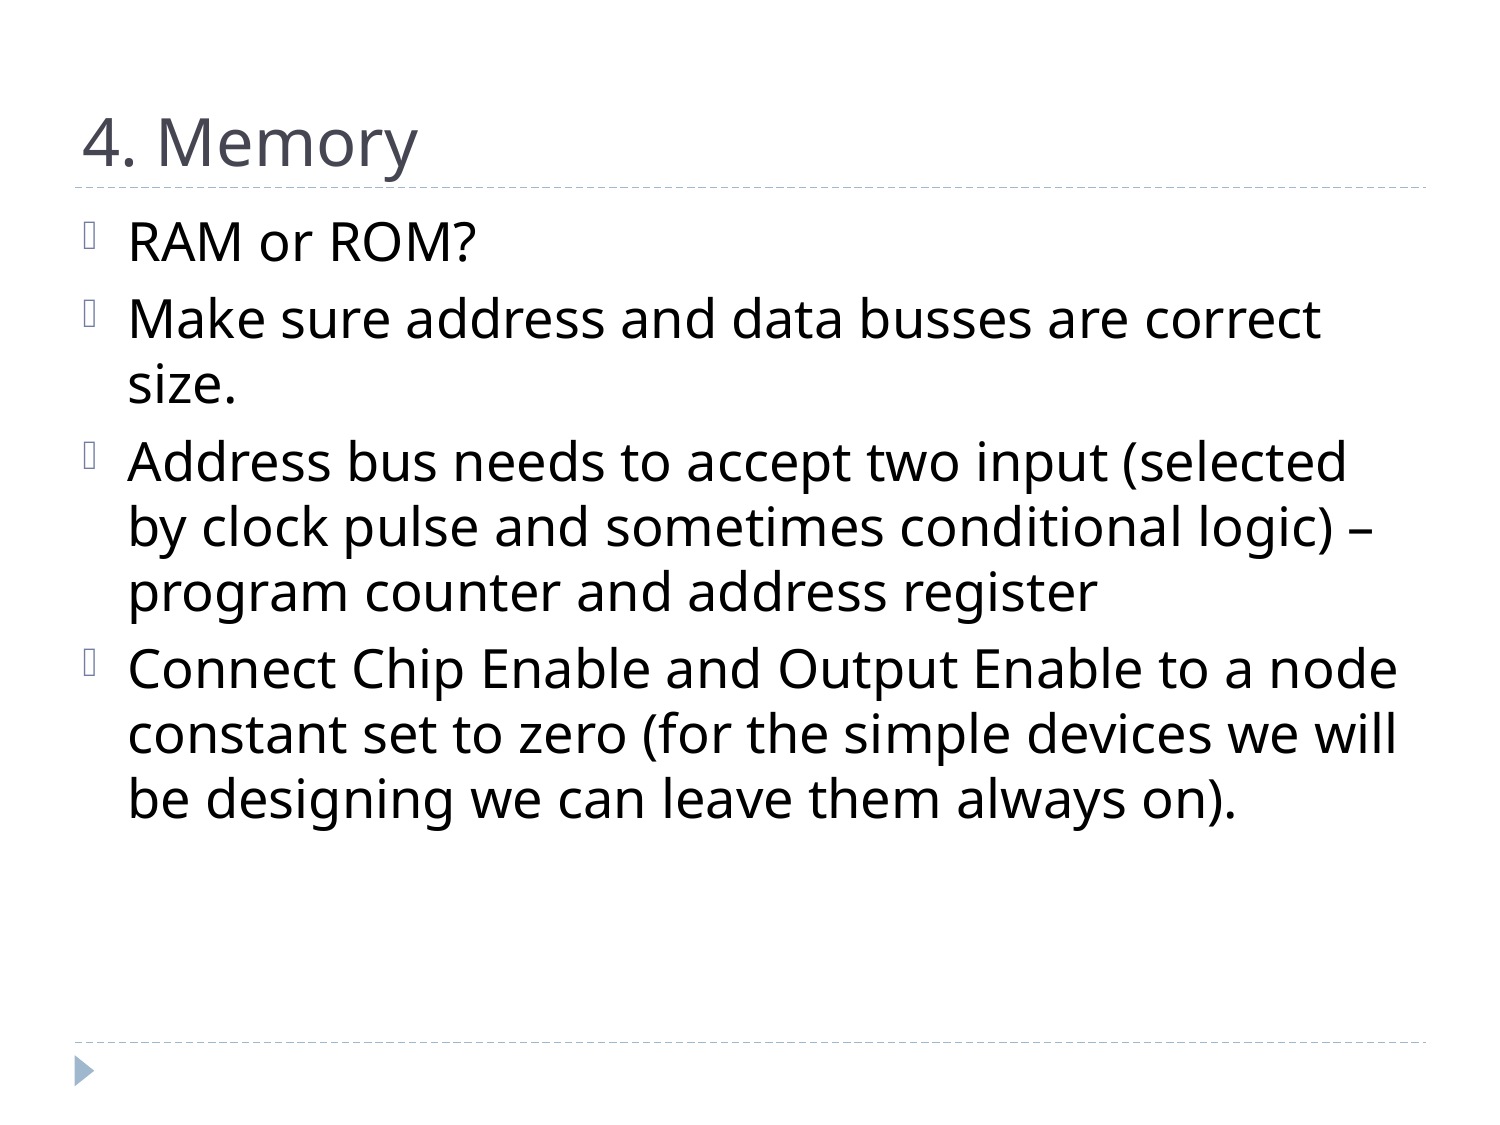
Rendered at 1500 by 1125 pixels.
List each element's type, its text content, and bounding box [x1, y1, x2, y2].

slide_number [99, 1042, 151, 1094]
list RAM or ROM? Make sure address and data busses are correct size. Address bus needs to accept two input (selected by clock pulse and sometimes conditional logic) – program counter and address register Connect Chip Enable and Output Enable to a node constant set to zero (for the simple devices we will be designing we can leave them always on). [74, 199, 1426, 1011]
title 4. Memory [74, 24, 1426, 188]
